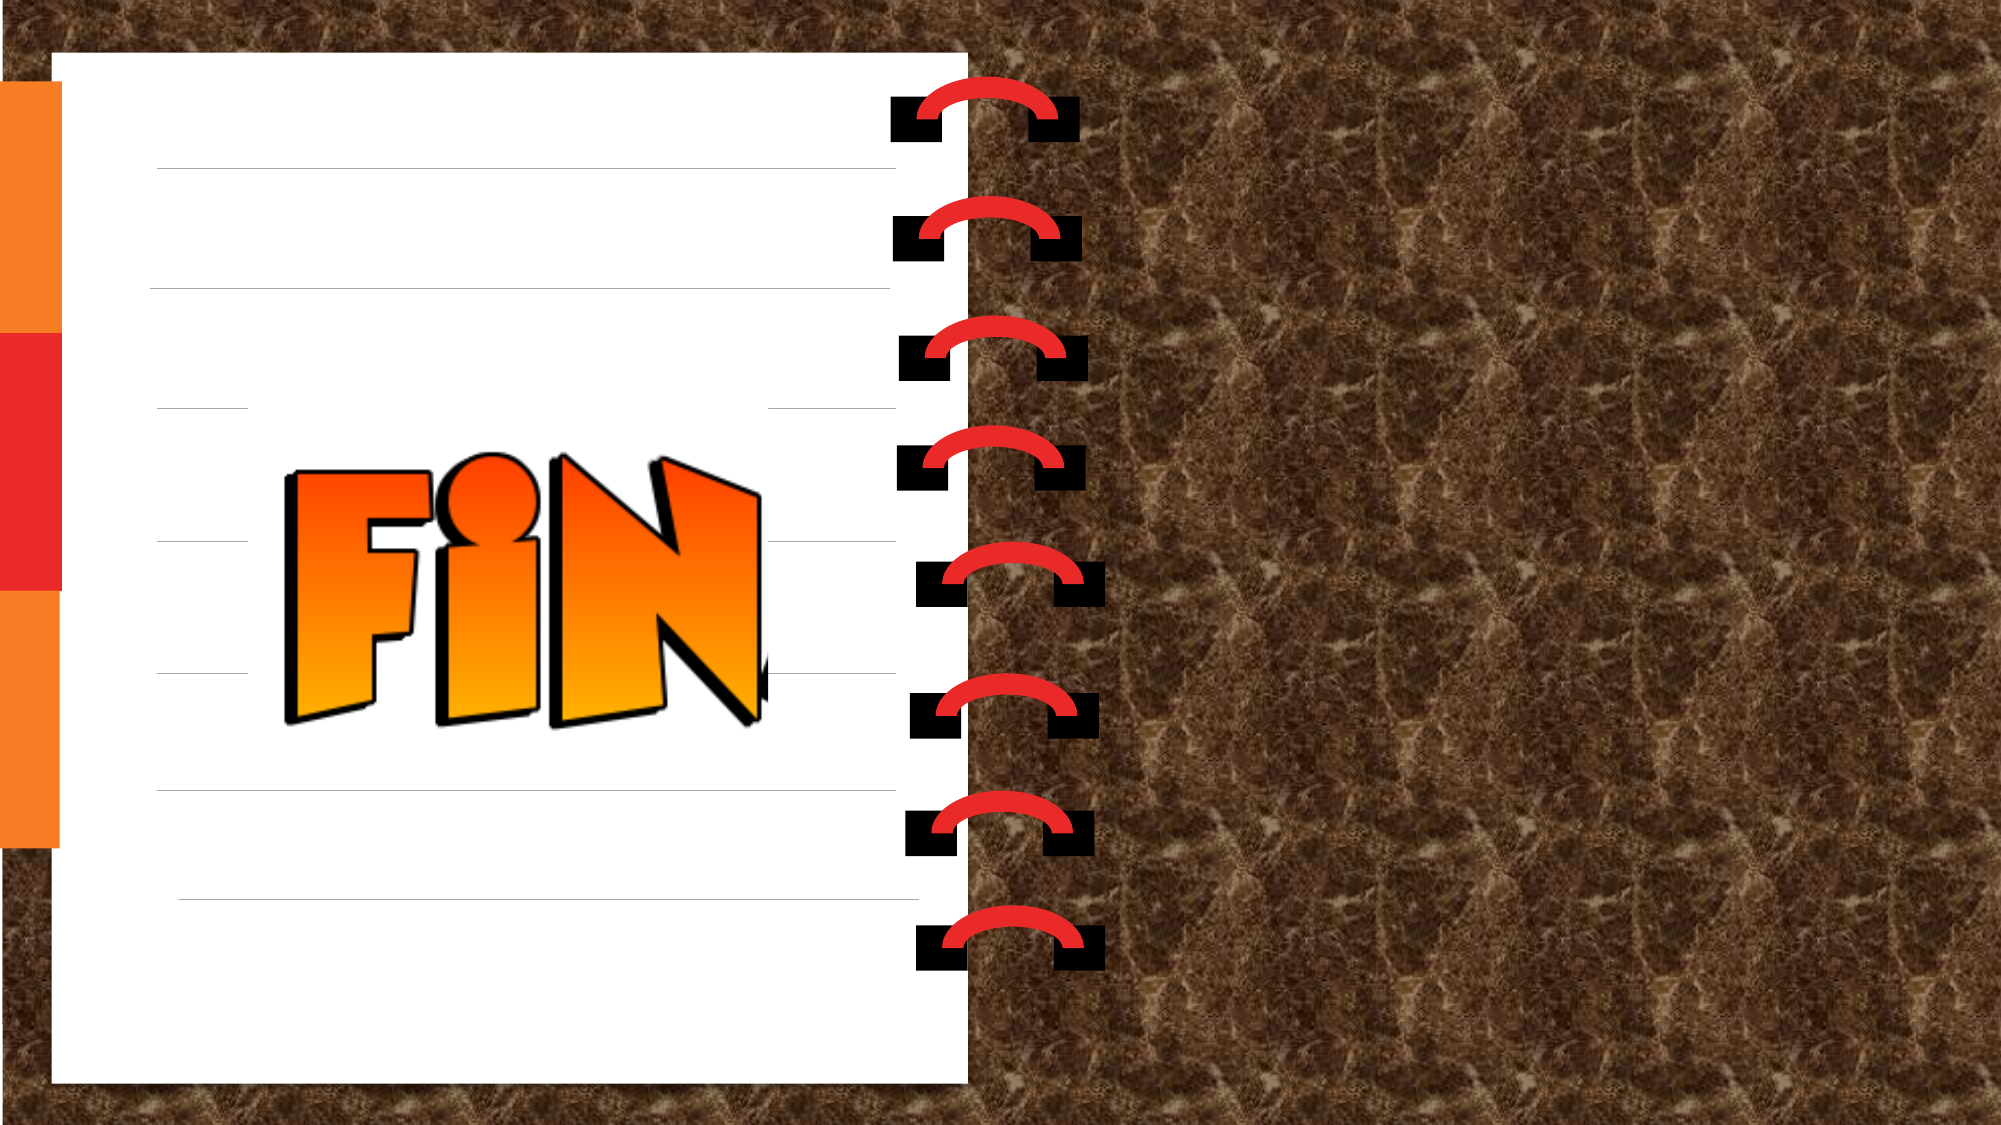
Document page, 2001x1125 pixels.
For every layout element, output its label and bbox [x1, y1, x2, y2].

text_box [916, 905, 1106, 991]
text_box [51, 51, 969, 1085]
text_box [916, 541, 1106, 627]
text_box [909, 673, 1099, 759]
text_box [2, 0, 2000, 1125]
text_box [0, 589, 61, 850]
text_box [0, 332, 63, 593]
text_box [890, 76, 1095, 876]
text_box [150, 168, 919, 900]
text_box [0, 80, 63, 332]
picture [247, 306, 769, 747]
